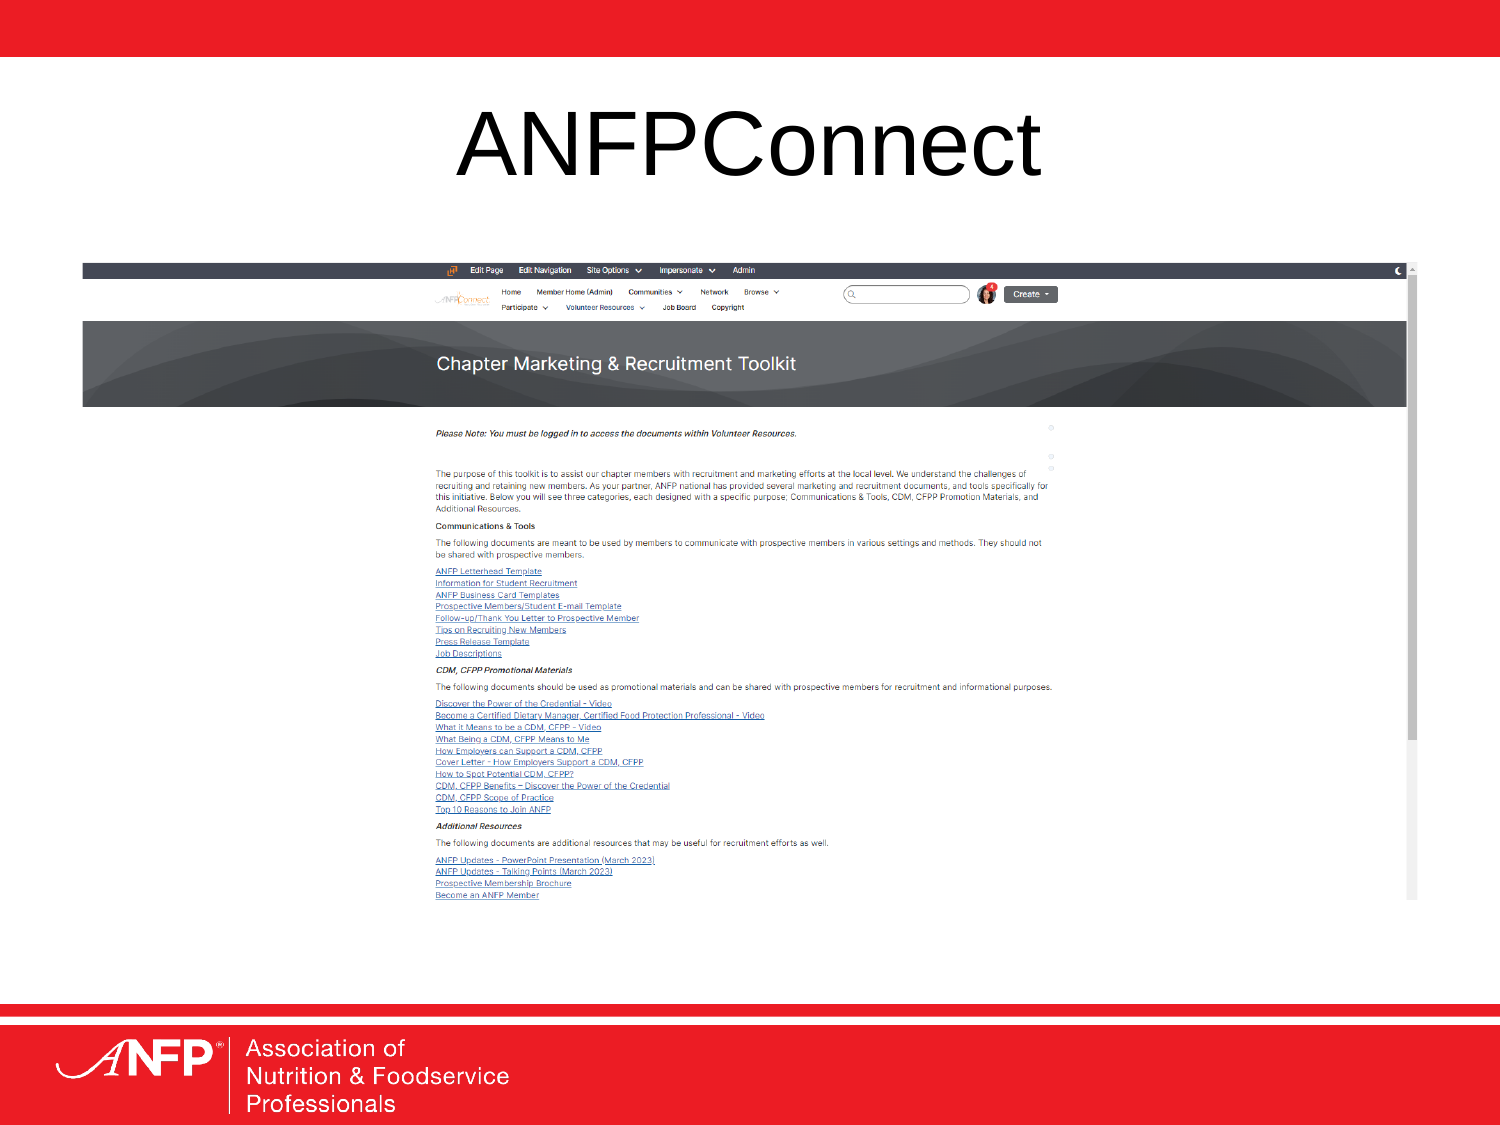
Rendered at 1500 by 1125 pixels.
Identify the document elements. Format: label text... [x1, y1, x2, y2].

title ANFPConnect [75, 45, 1425, 233]
picture [50, 1017, 513, 1125]
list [82, 262, 1418, 901]
